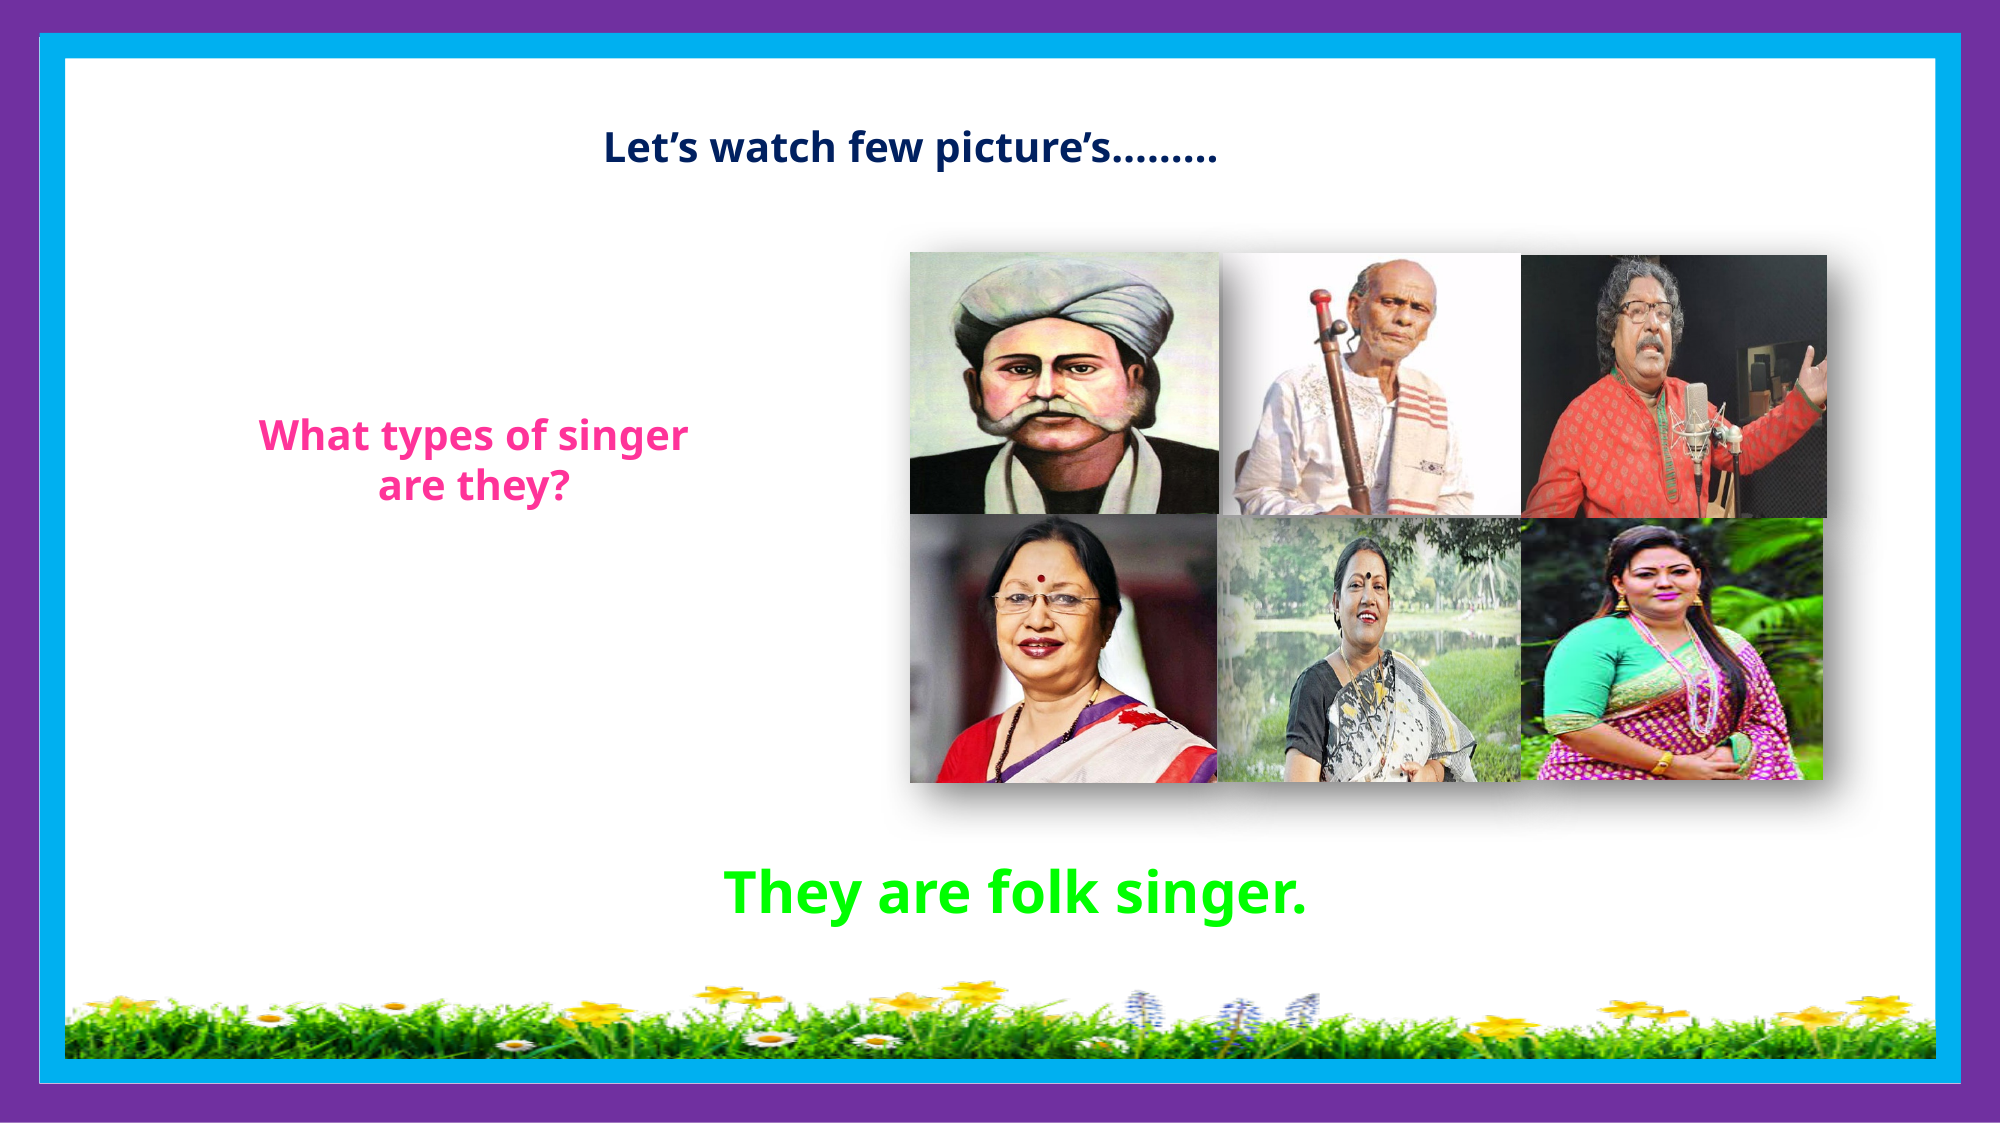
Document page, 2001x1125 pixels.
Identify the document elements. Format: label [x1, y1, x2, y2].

text_box [0, 0, 2000, 1123]
text_box [910, 252, 1827, 783]
